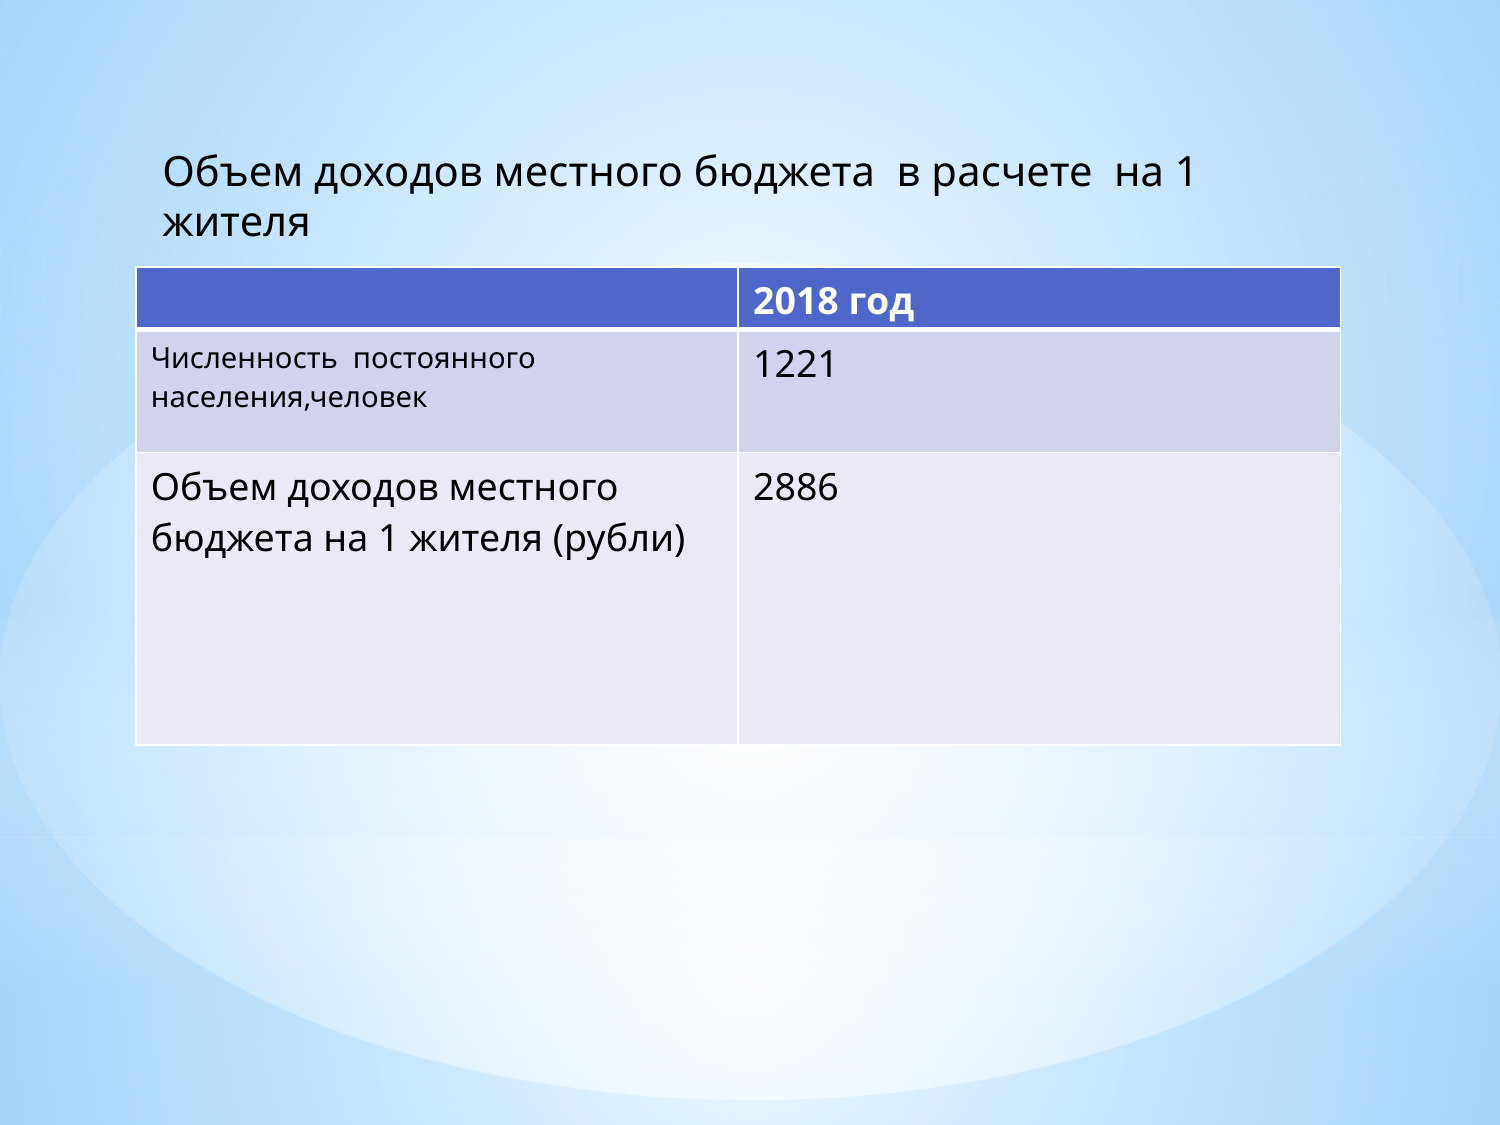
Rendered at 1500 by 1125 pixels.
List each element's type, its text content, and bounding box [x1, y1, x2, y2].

table_cell 2886 [739, 453, 1340, 744]
table_header [137, 268, 737, 327]
text_box Объем доходов местного бюджета в расчете на 1 жителя [147, 137, 1366, 252]
table_cell Объем доходов местного бюджета на 1 жителя (рубли) [137, 453, 737, 744]
table_cell Численность постоянного населения,человек [137, 332, 737, 452]
table_cell 1221 [739, 332, 1340, 452]
table_header 2018 год [739, 268, 1340, 327]
